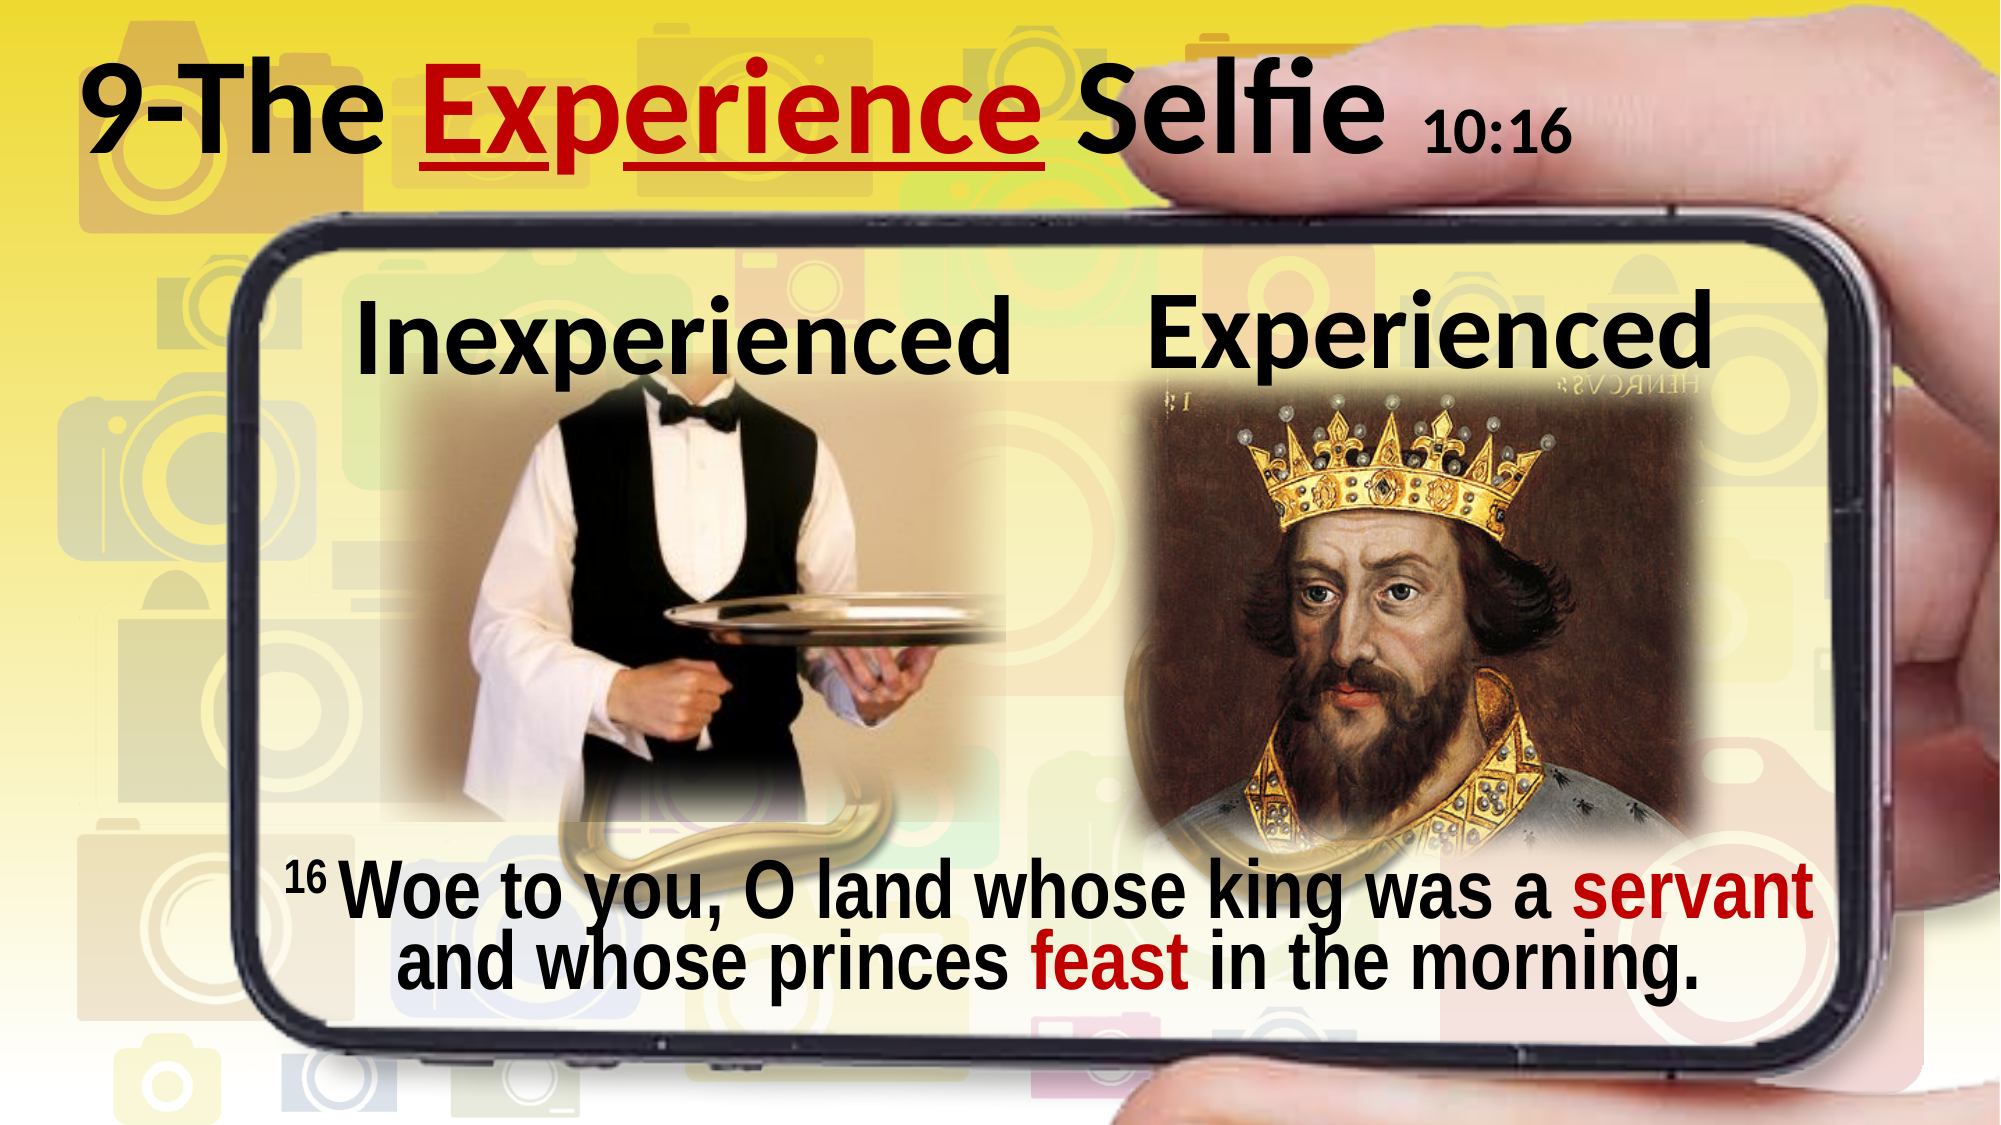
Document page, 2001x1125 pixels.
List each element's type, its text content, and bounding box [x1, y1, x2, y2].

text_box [194, 0, 2000, 1125]
picture [380, 353, 1006, 928]
title 9-The Experience Selfie 10:16 [59, 0, 194, 218]
picture [1087, 357, 1729, 916]
